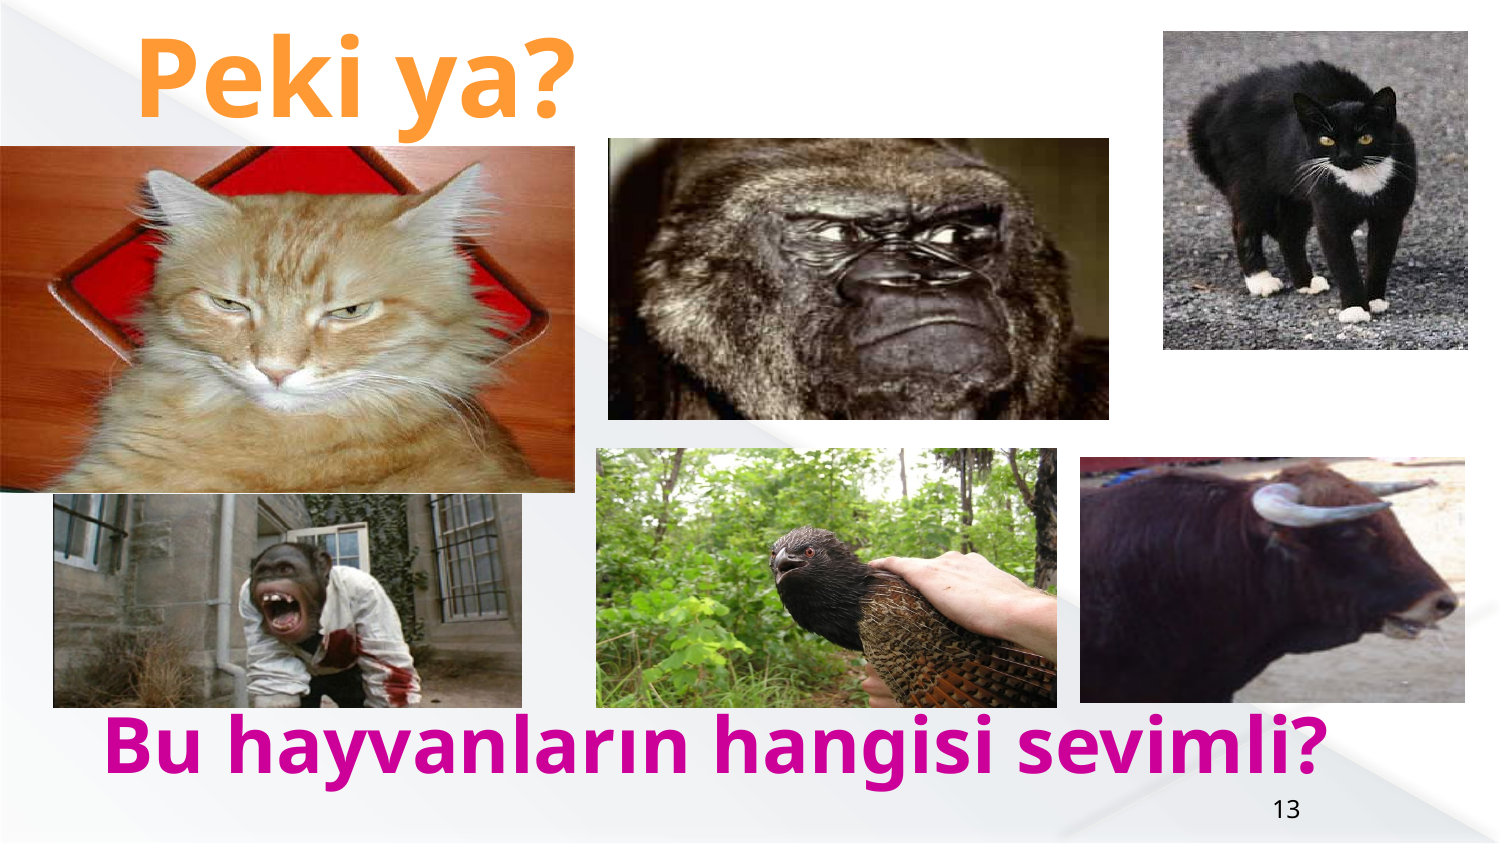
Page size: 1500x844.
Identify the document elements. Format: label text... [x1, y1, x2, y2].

picture [0, 146, 576, 493]
picture [1080, 456, 1465, 704]
picture [608, 138, 1109, 420]
picture [596, 448, 1058, 708]
picture [52, 494, 523, 708]
title Peki ya? [53, 0, 1404, 147]
list Bu hayvanların hangisi sevimli? [76, 687, 1427, 799]
slide_number 13 [1245, 797, 1328, 835]
picture [1163, 31, 1468, 350]
